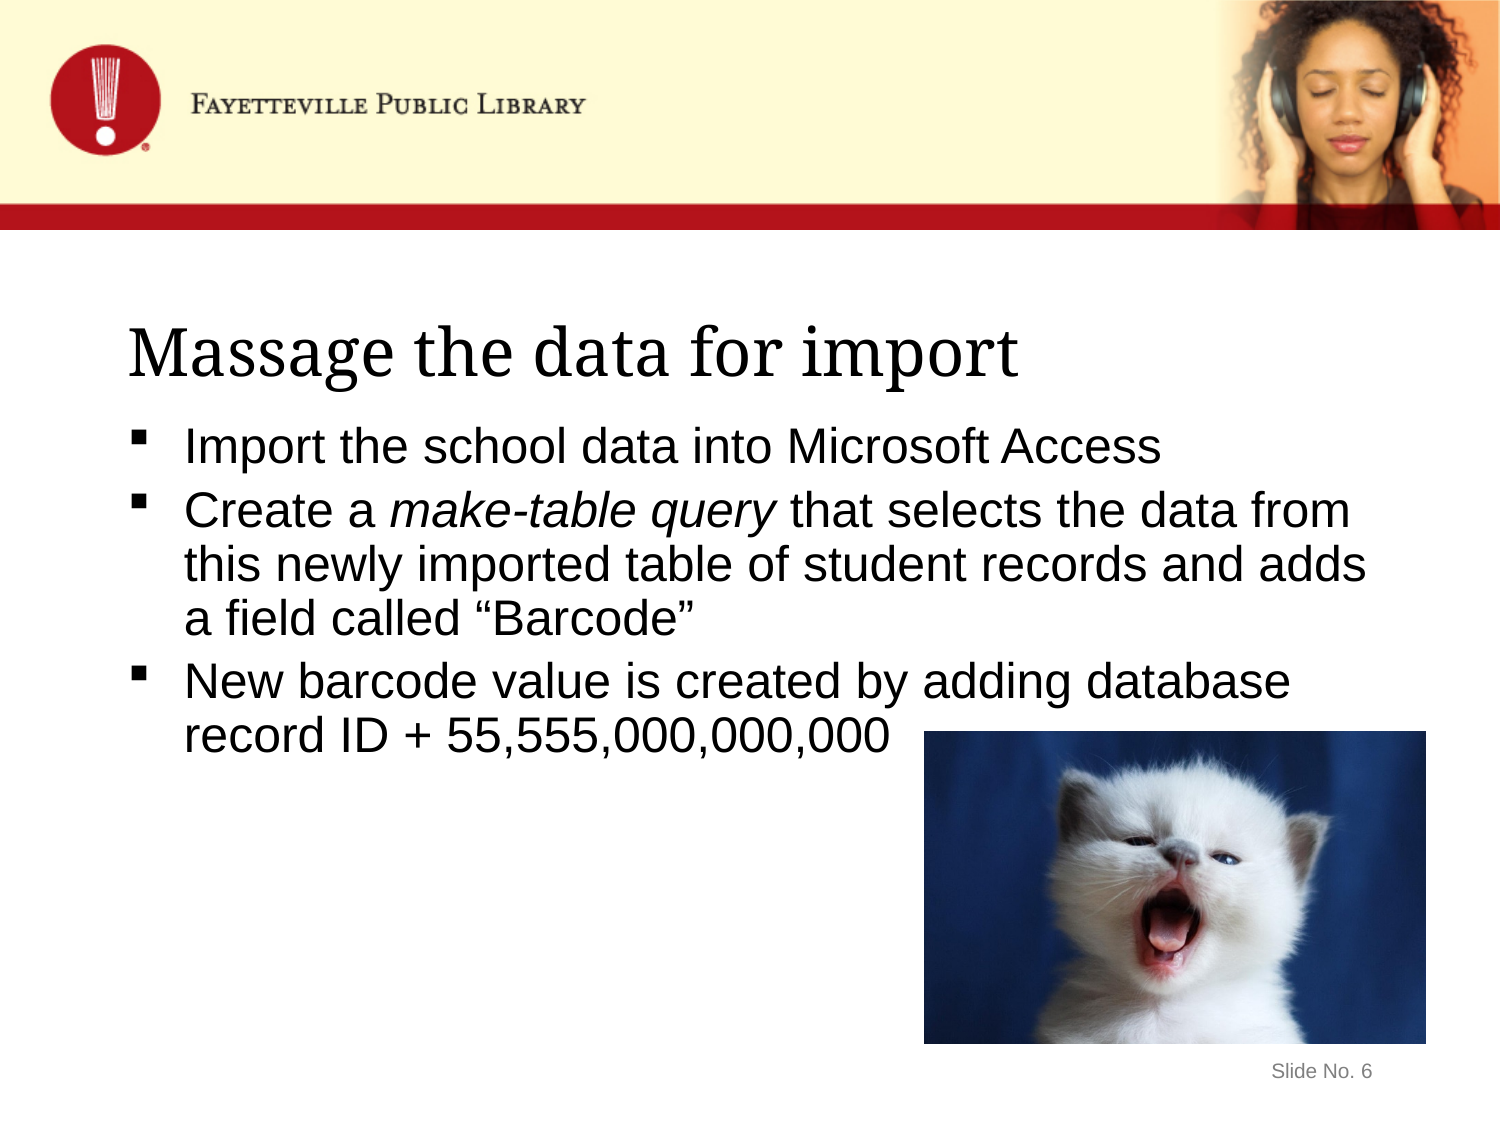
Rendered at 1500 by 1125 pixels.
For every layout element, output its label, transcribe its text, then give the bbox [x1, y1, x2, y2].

picture [924, 731, 1426, 1045]
picture [0, 0, 1500, 230]
title Massage the data for import [112, 249, 1388, 412]
slide_number Slide No. 6 [1224, 1054, 1388, 1101]
list Import the school data into Microsoft Access Create a make-table query that selects the data from this newly imported table of student records and adds a field called “Barcode” New barcode value is created by adding database record ID + 55,555,000,000,000 [112, 412, 1388, 1038]
